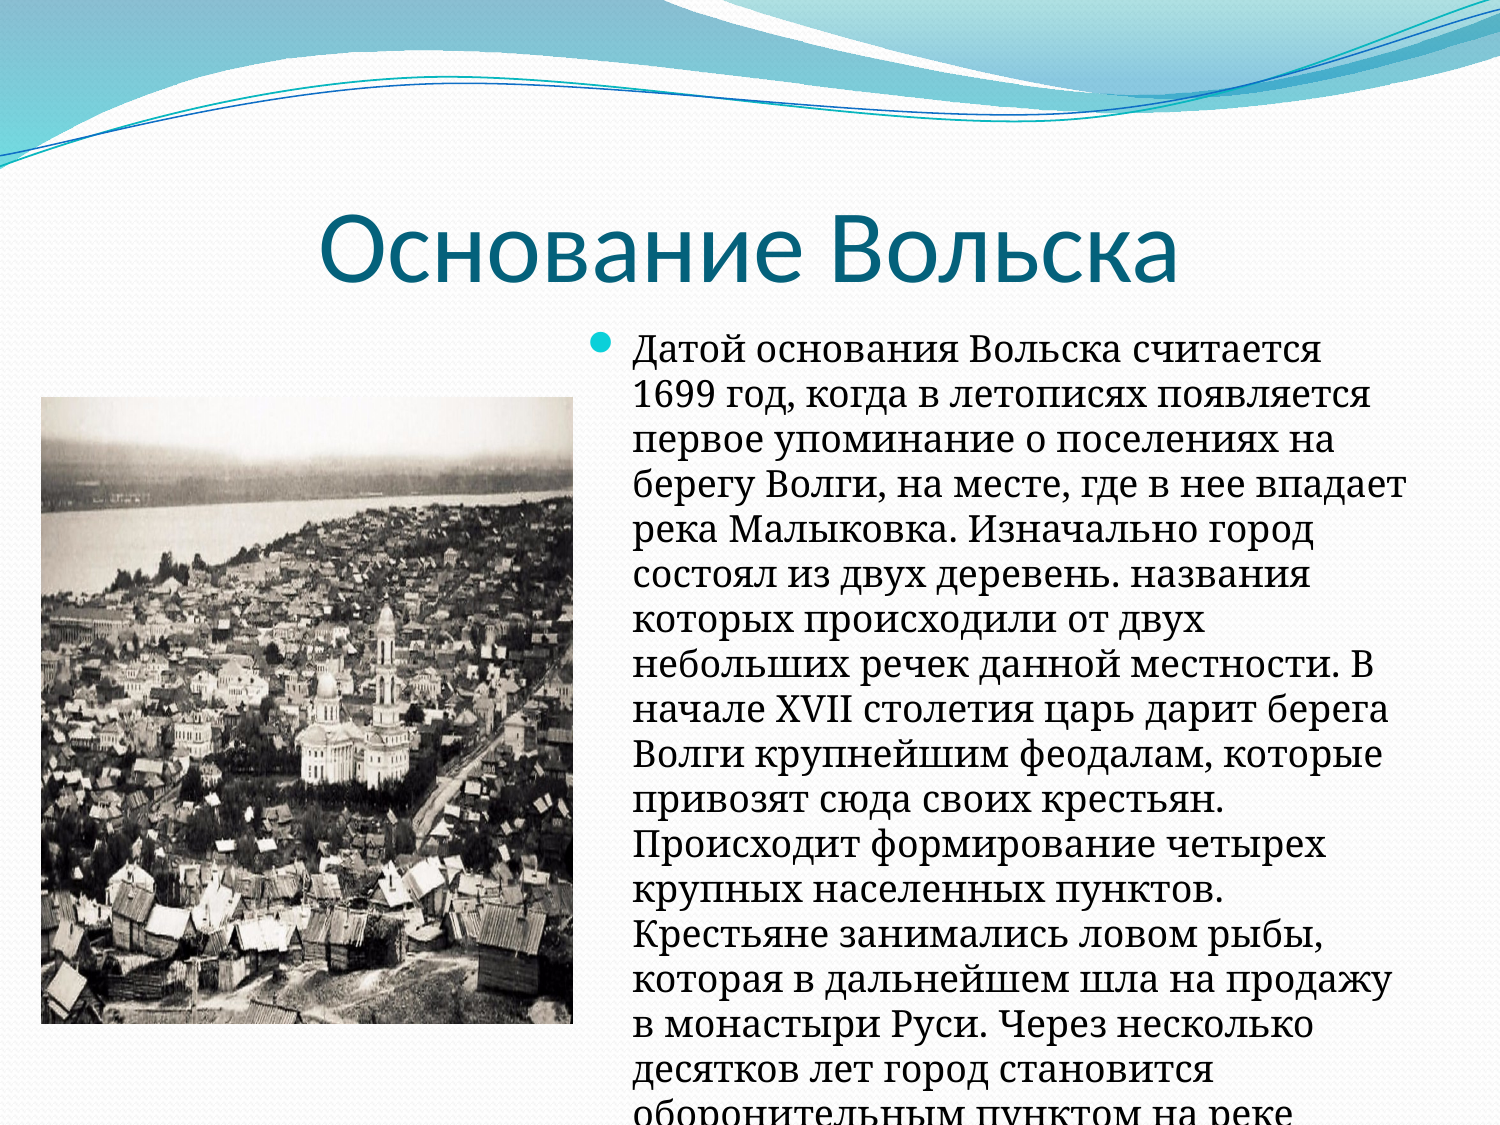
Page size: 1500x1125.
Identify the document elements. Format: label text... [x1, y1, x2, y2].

picture [41, 396, 574, 1024]
title Основание Вольска [75, 115, 1425, 303]
list Датой основания Вольска считается 1699 год, когда в летописях появляется первое упоминание о поселениях на берегу Волги, на месте, где в нее впадает река Малыковка. Изначально город состоял из двух деревень. названия которых происходили от двух небольших речек данной местности. В начале XVII столетия царь дарит берега Волги крупнейшим феодалам, которые привозят сюда своих крестьян. Происходит формирование четырех крупных населенных пунктов. Крестьяне занимались ловом рыбы, которая в дальнейшем шла на продажу в монастыри Руси. Через несколько десятков лет город становится оборонительным пунктом на реке Волга с целью охраны от нападений калмыков и крымцев. [572, 317, 1425, 1083]
